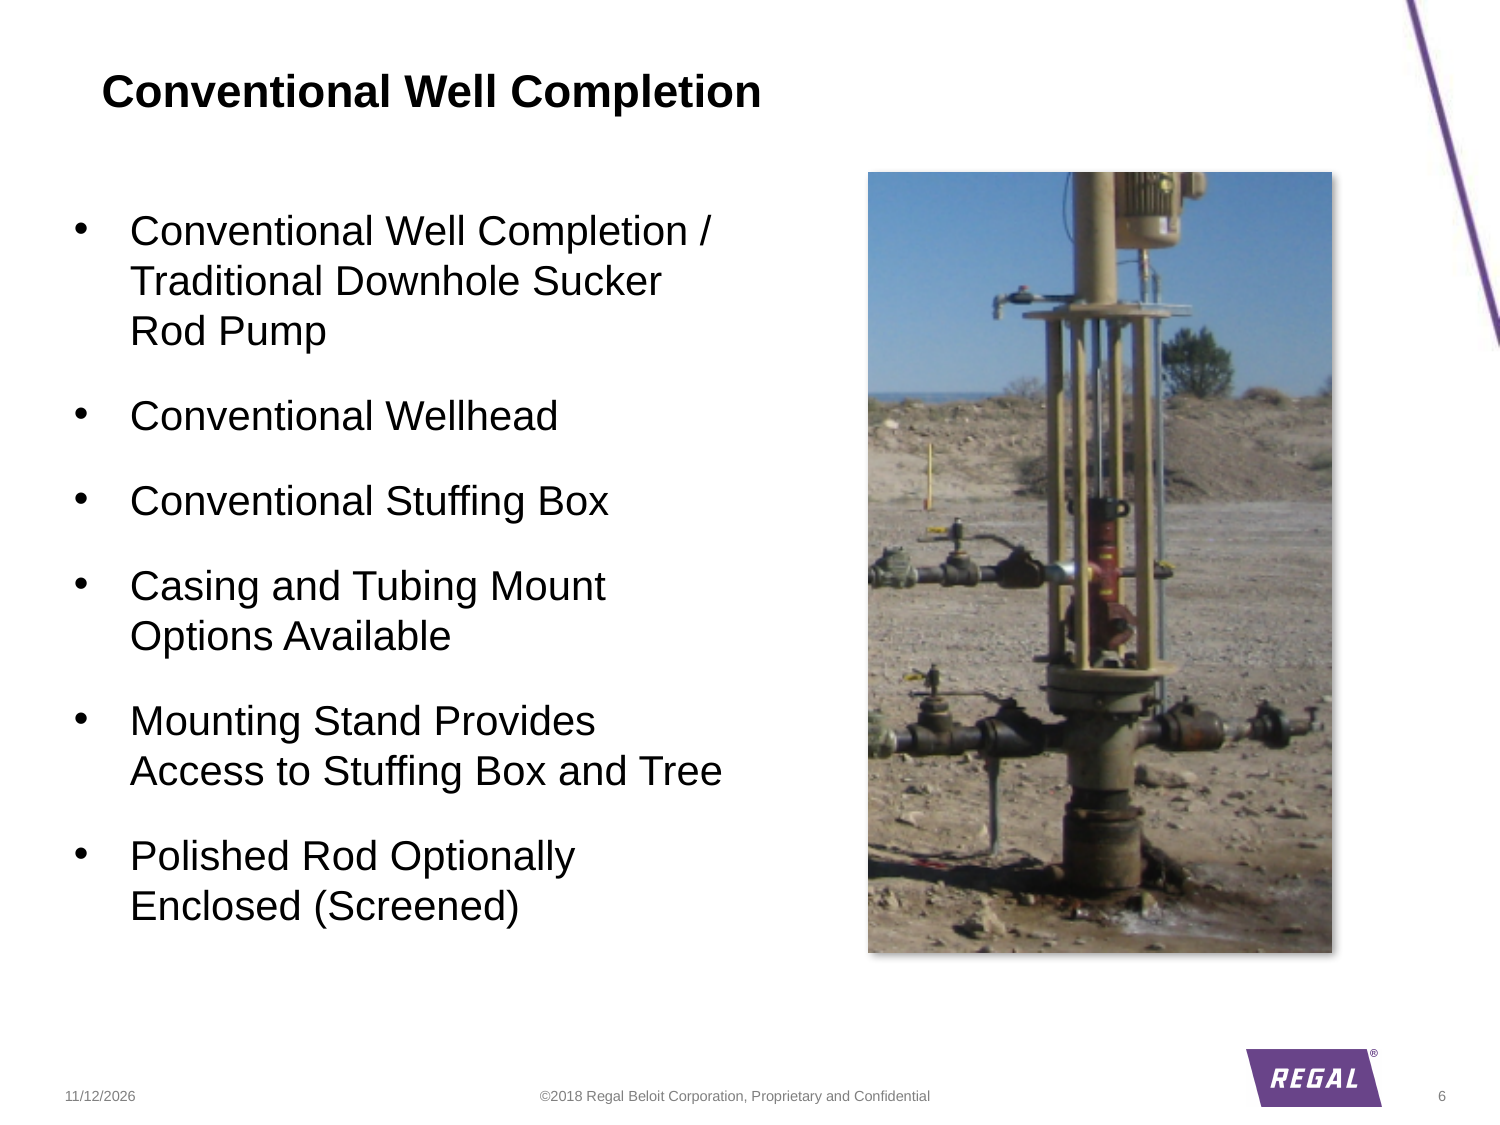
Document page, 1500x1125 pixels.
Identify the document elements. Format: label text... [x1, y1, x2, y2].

list Conventional Well Completion / Traditional Downhole Sucker Rod Pump Conventional Wellhead Conventional Stuffing Box Casing and Tubing Mount Options Available Mounting Stand Provides Access to Stuffing Box and Tree Polished Rod Optionally Enclosed (Screened) [58, 196, 750, 1047]
picture [867, 172, 1332, 953]
picture [1378, 0, 1500, 367]
title Conventional Well Completion [86, 53, 1388, 126]
picture [1246, 1049, 1382, 1107]
